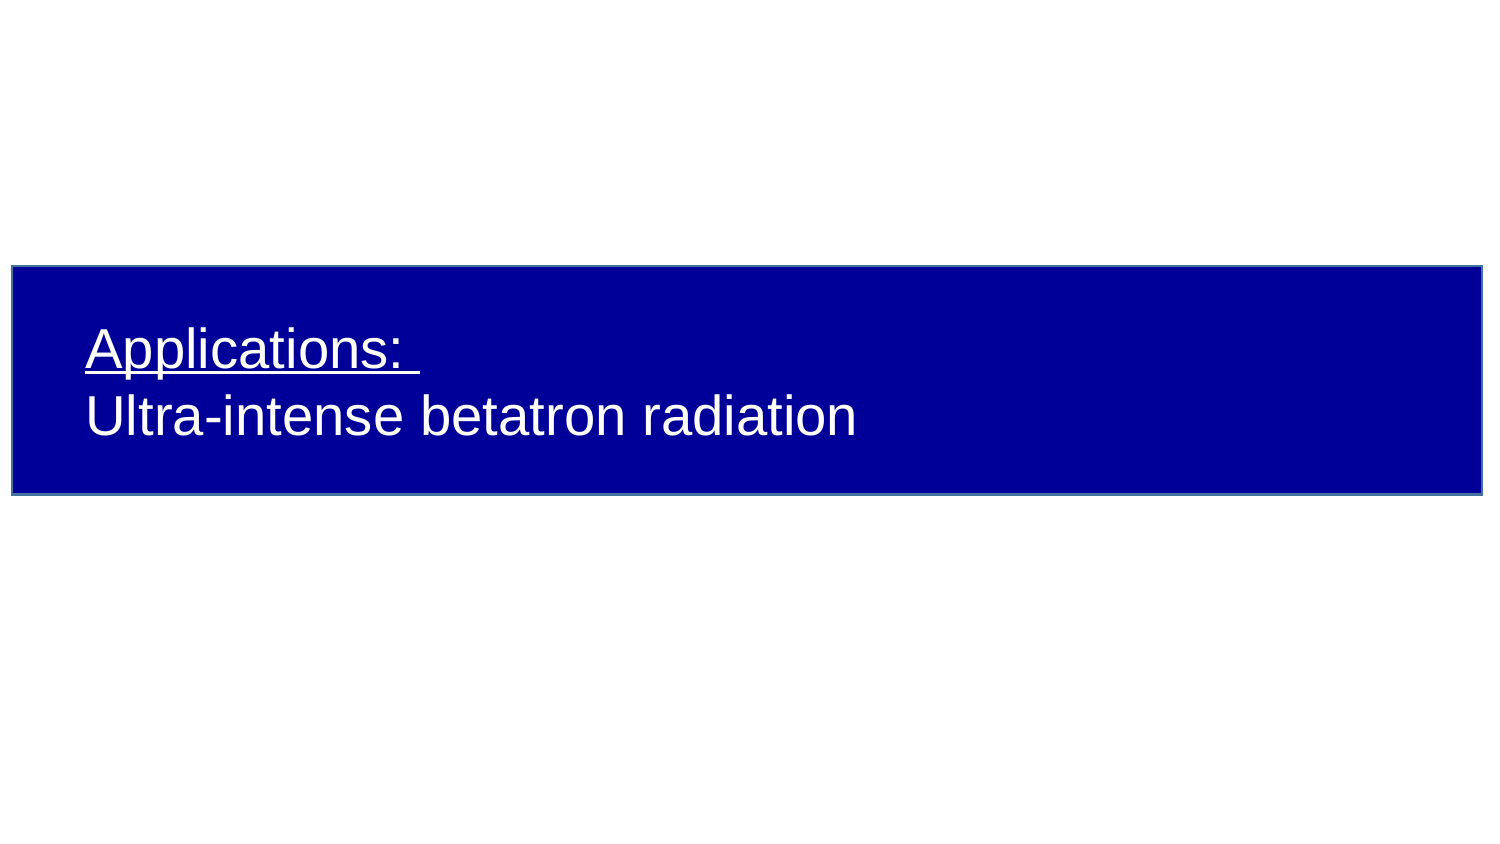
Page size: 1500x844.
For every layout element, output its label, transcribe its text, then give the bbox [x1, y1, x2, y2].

text_box [11, 265, 1483, 496]
text_box Applications: Ultra-intense betatron radiation [74, 306, 870, 453]
